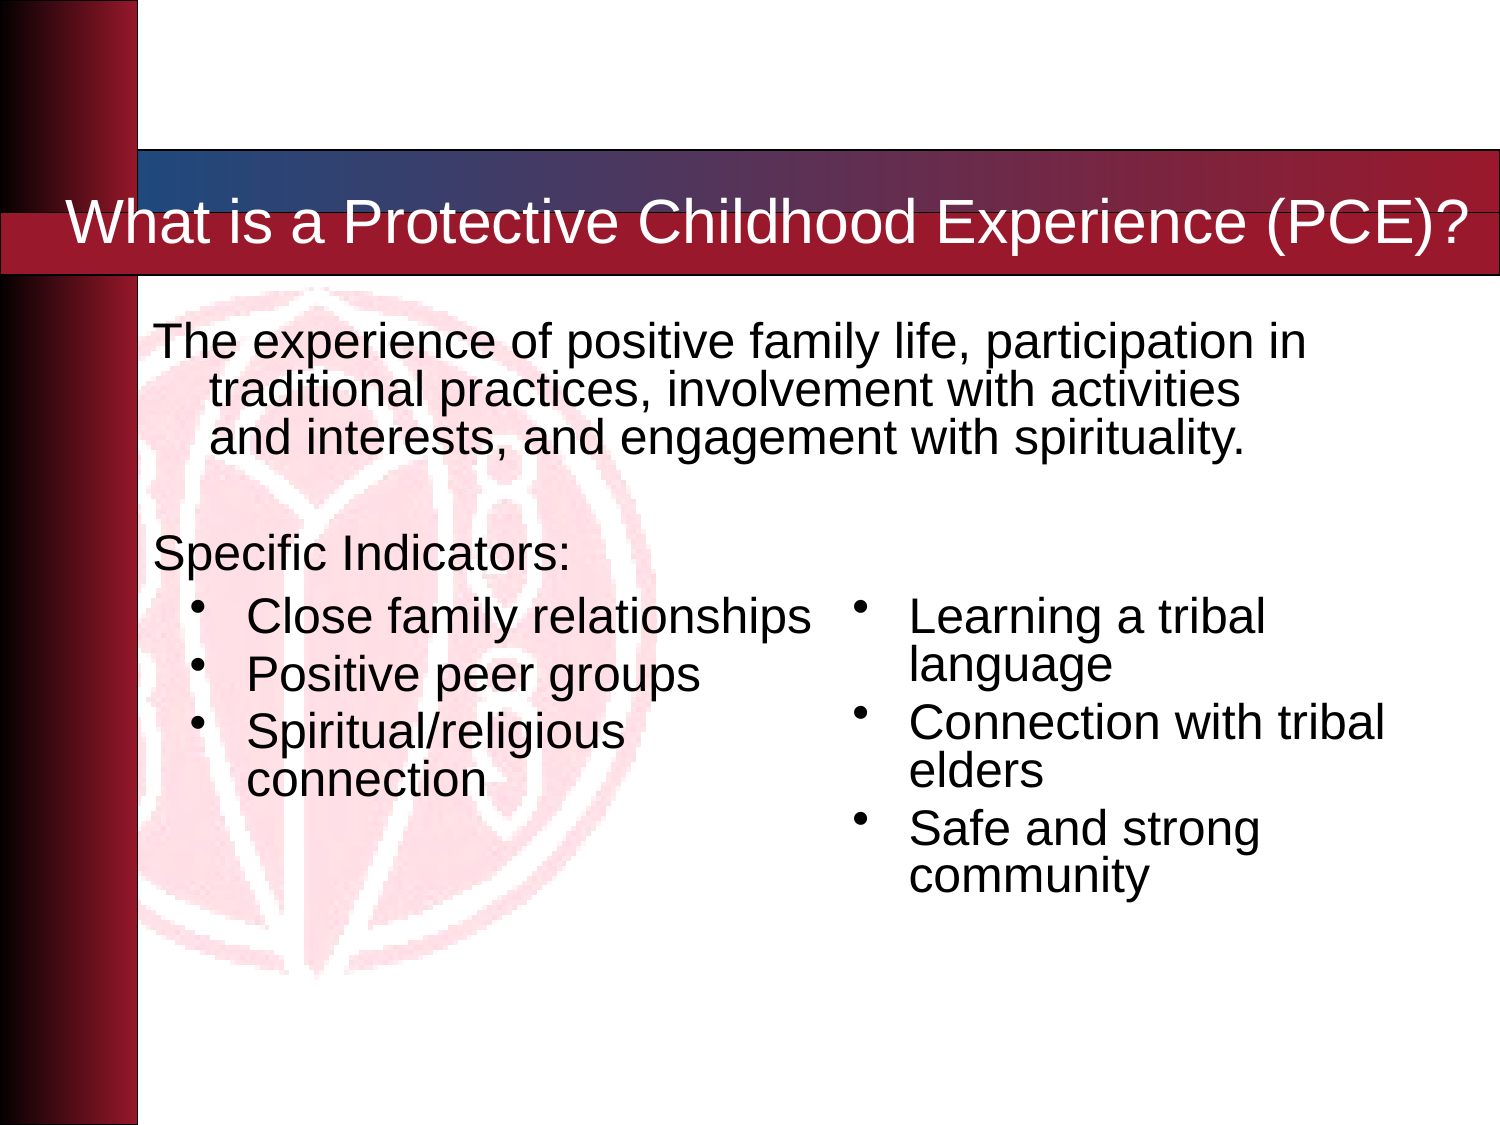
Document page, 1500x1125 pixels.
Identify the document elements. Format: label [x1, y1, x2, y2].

text_box [0, 0, 1500, 1125]
